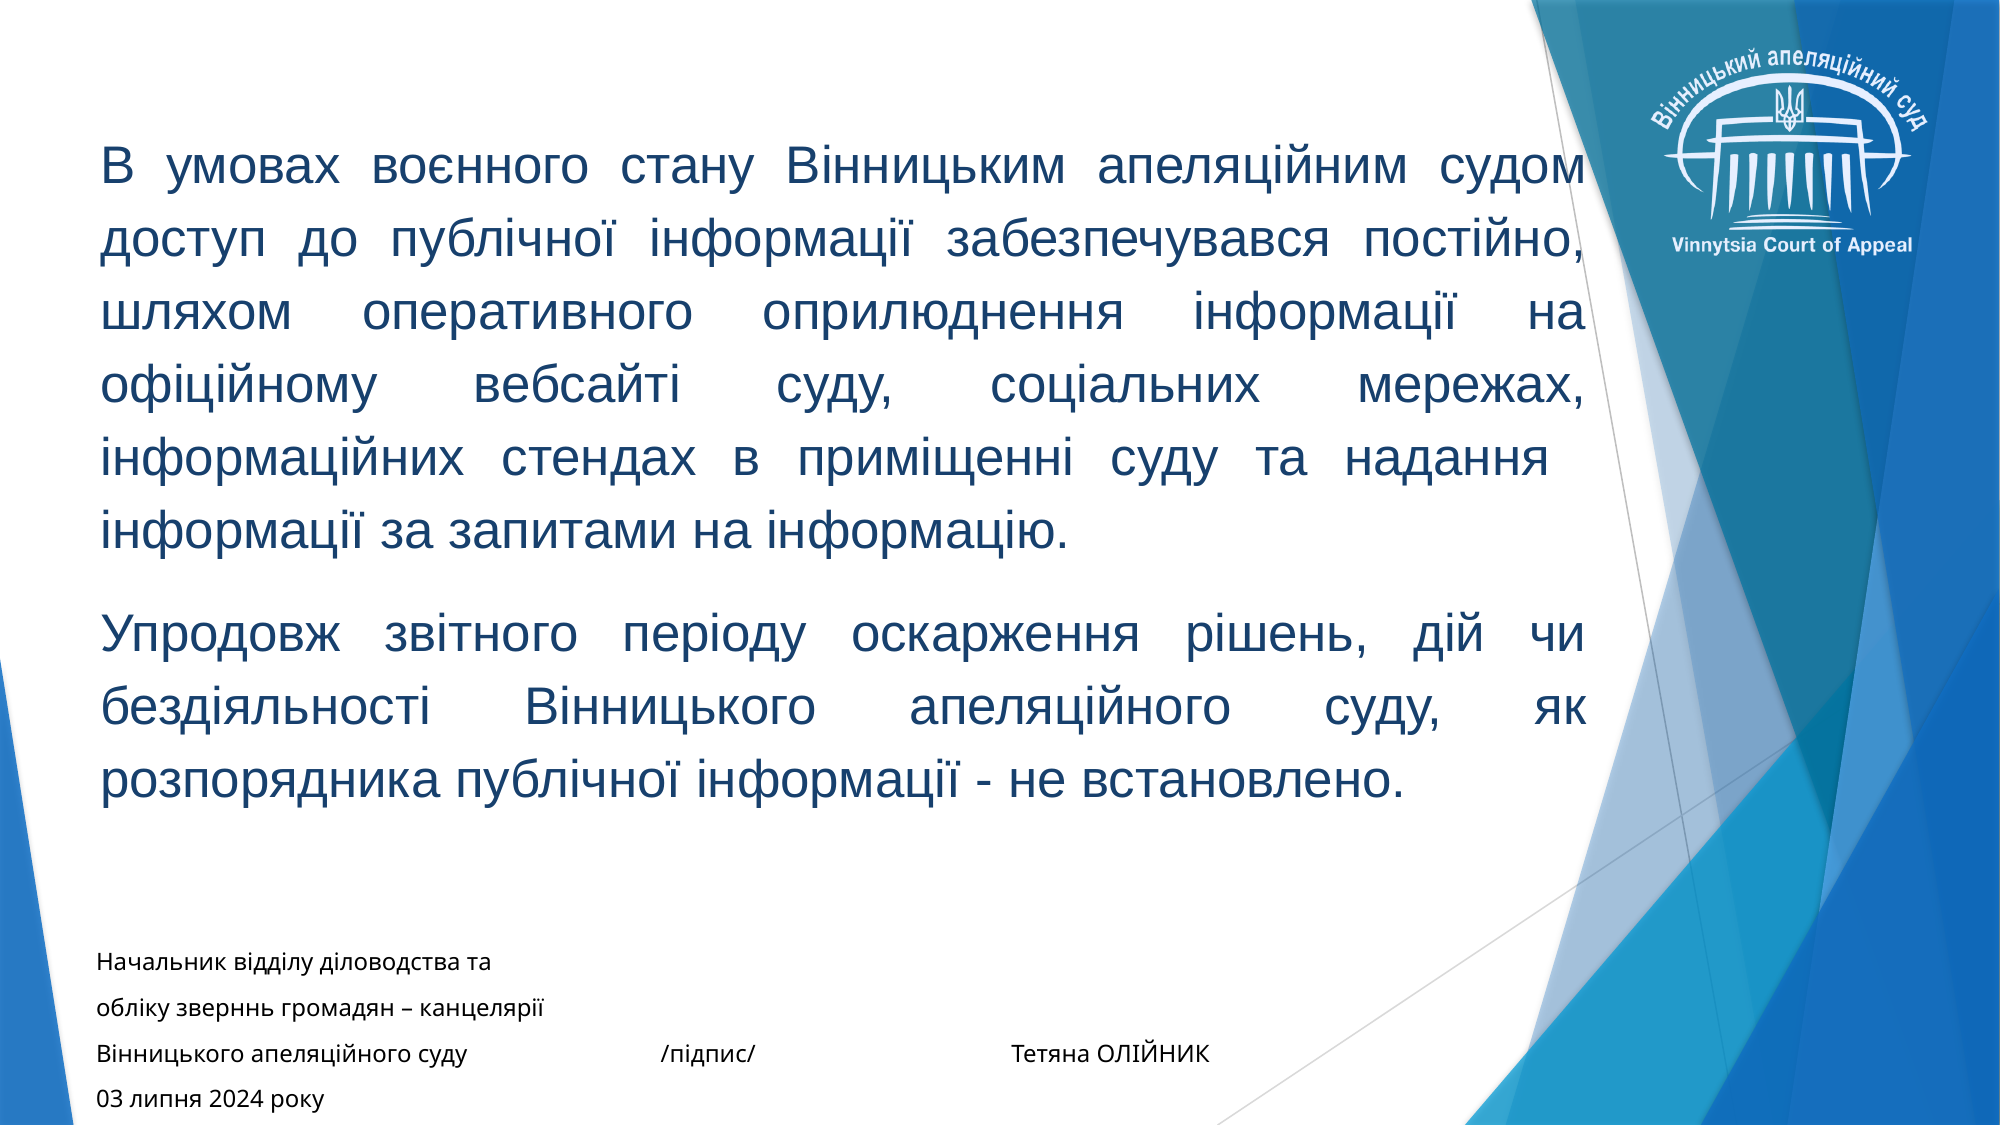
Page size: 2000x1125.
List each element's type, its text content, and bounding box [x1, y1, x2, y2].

list В умовах воєнного стану Вінницьким апеляційним судом доступ до публічної інформації забезпечувався постійно, шляхом оперативного оприлюднення інформації на офіційному вебсайті суду, соціальних мережах, інформаційних стендах в приміщенні суду та надання інформації за запитами на інформацію. Упродовж звітного періоду оскарження рішень, дій чи бездіяльності Вінницького апеляційного суду, як розпорядника публічної інформації - не встановлено. Начальник відділу діловодства та обліку зверннь громадян – канцелярії Вінницького апеляційного суду /підпис/ Тетяна ОЛІЙНИК 03 липня 2024 року [31, 113, 1603, 1122]
picture [1620, 0, 1957, 296]
